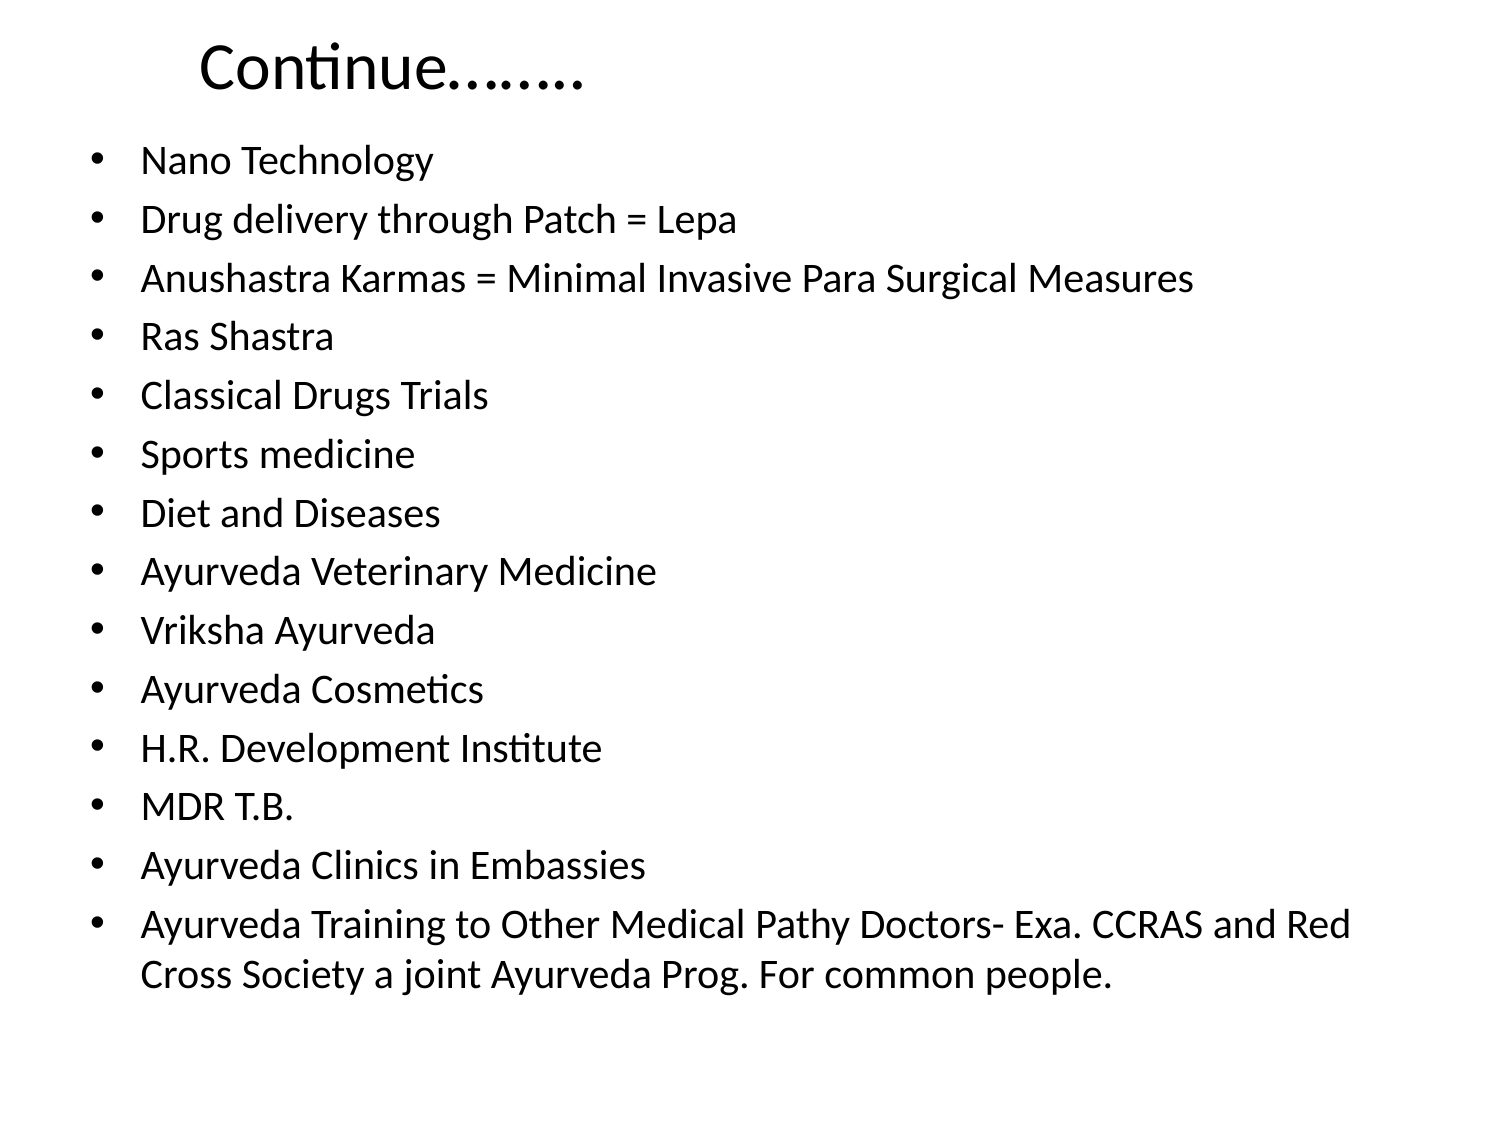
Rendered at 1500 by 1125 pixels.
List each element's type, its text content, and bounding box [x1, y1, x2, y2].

title Continue…….. [75, 7, 713, 113]
list Nano Technology Drug delivery through Patch = Lepa Anushastra Karmas = Minimal Invasive Para Surgical Measures Ras Shastra Classical Drugs Trials Sports medicine Diet and Diseases Ayurveda Veterinary Medicine Vriksha Ayurveda Ayurveda Cosmetics H.R. Development Institute MDR T.B. Ayurveda Clinics in Embassies Ayurveda Training to Other Medical Pathy Doctors- Exa. CCRAS and Red Cross Society a joint Ayurveda Prog. For common people. [75, 125, 1450, 1013]
